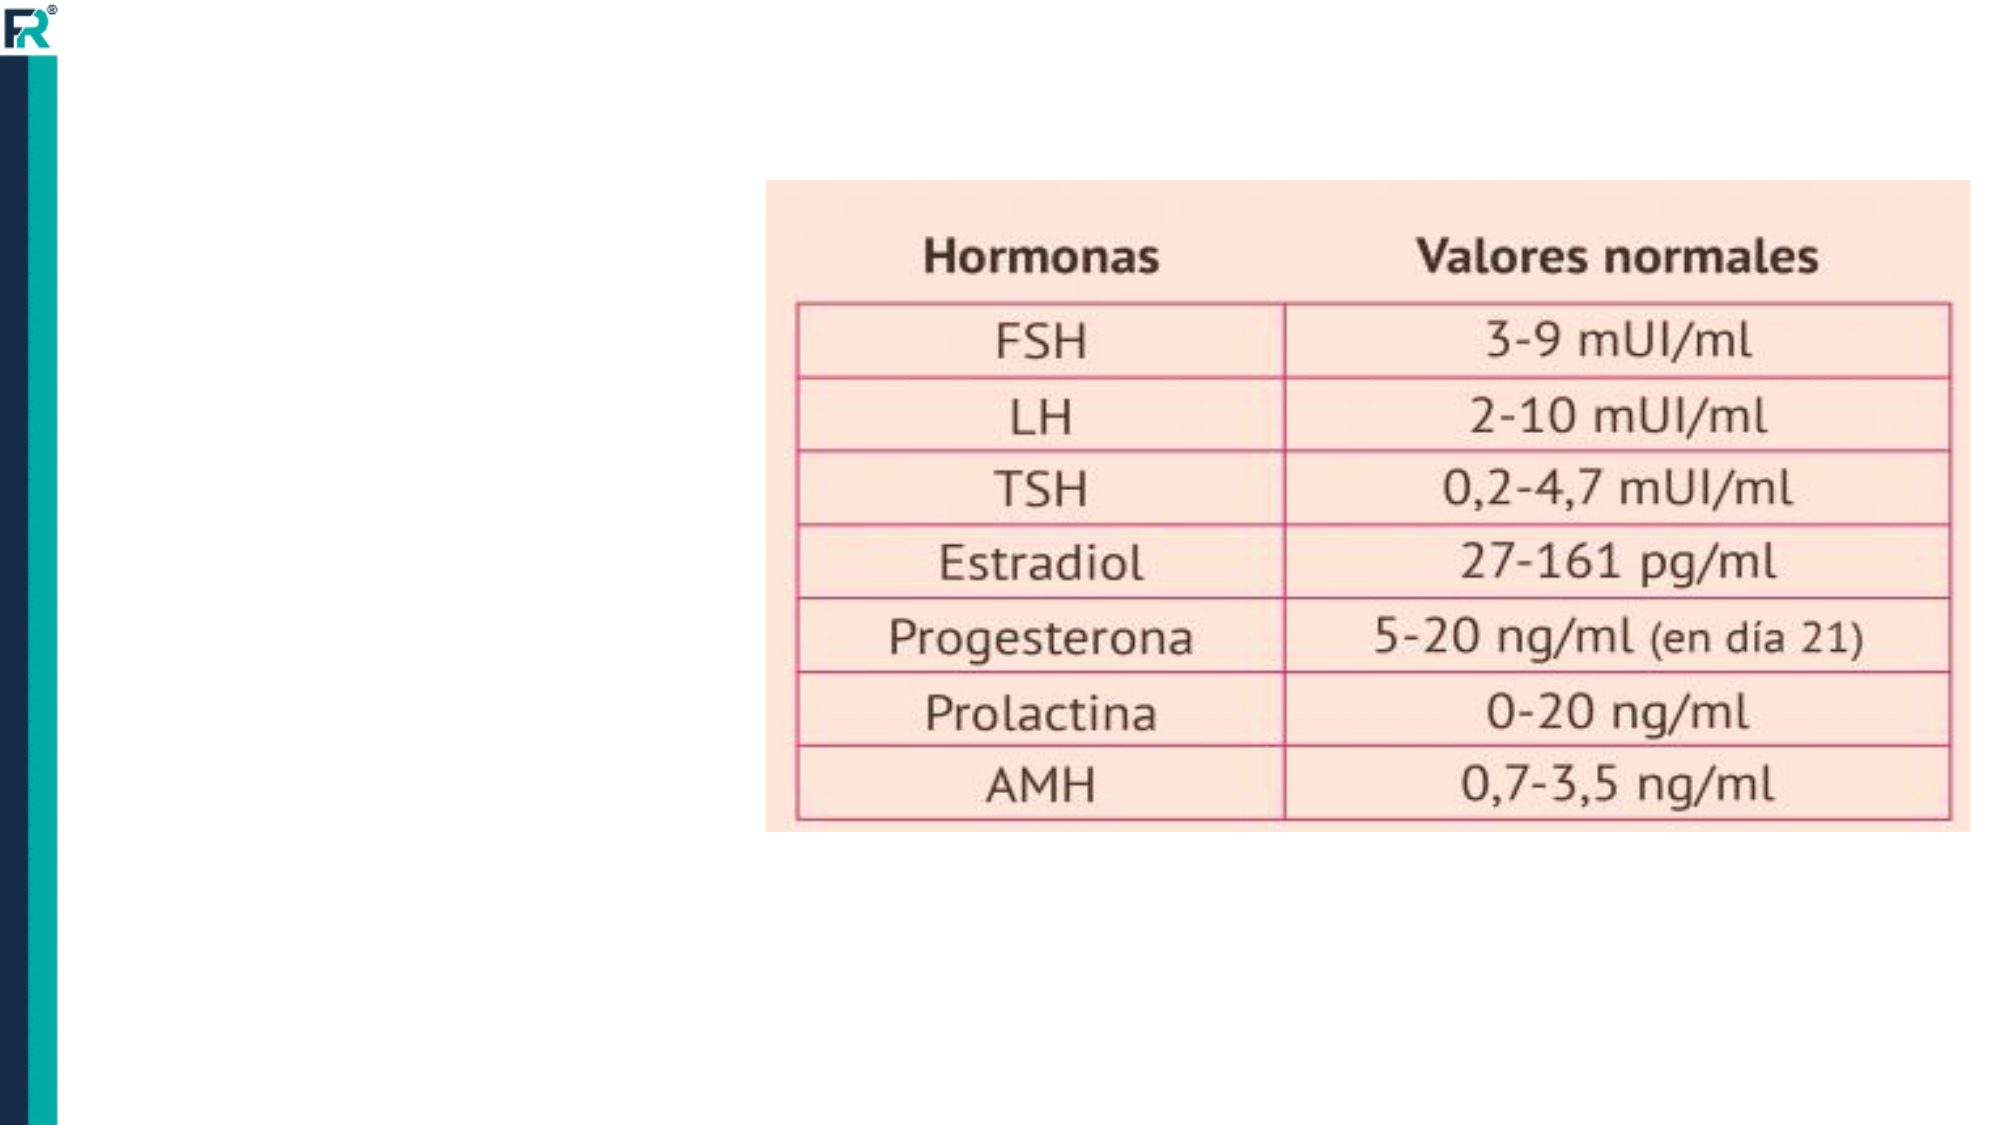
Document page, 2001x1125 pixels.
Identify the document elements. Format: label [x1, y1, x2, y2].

list [765, 180, 1971, 832]
picture [0, 0, 2001, 1125]
